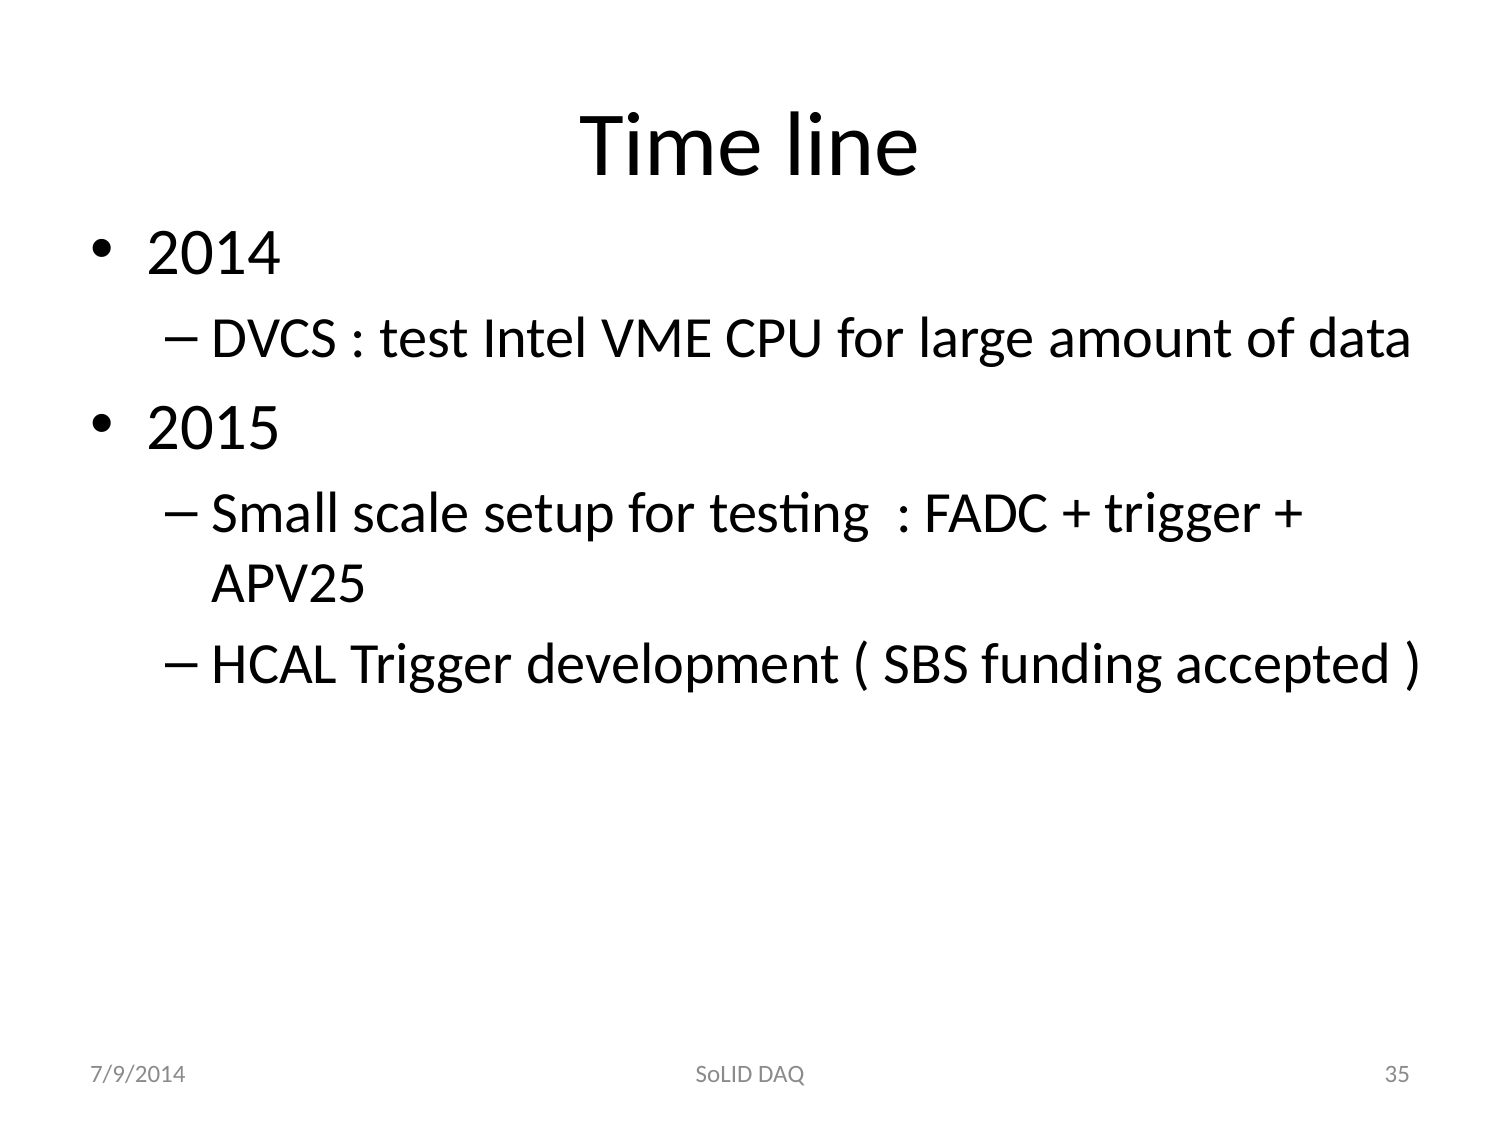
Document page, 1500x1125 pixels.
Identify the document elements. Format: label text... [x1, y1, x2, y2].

slide_number 35 [1074, 1042, 1425, 1103]
title Time line [75, 45, 1425, 200]
footer SoLID DAQ [512, 1042, 988, 1103]
list 2014 DVCS : test Intel VME CPU for large amount of data 2015 Small scale setup for testing : FADC + trigger + APV25 HCAL Trigger development ( SBS funding accepted ) [75, 200, 1463, 1038]
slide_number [75, 1042, 425, 1103]
